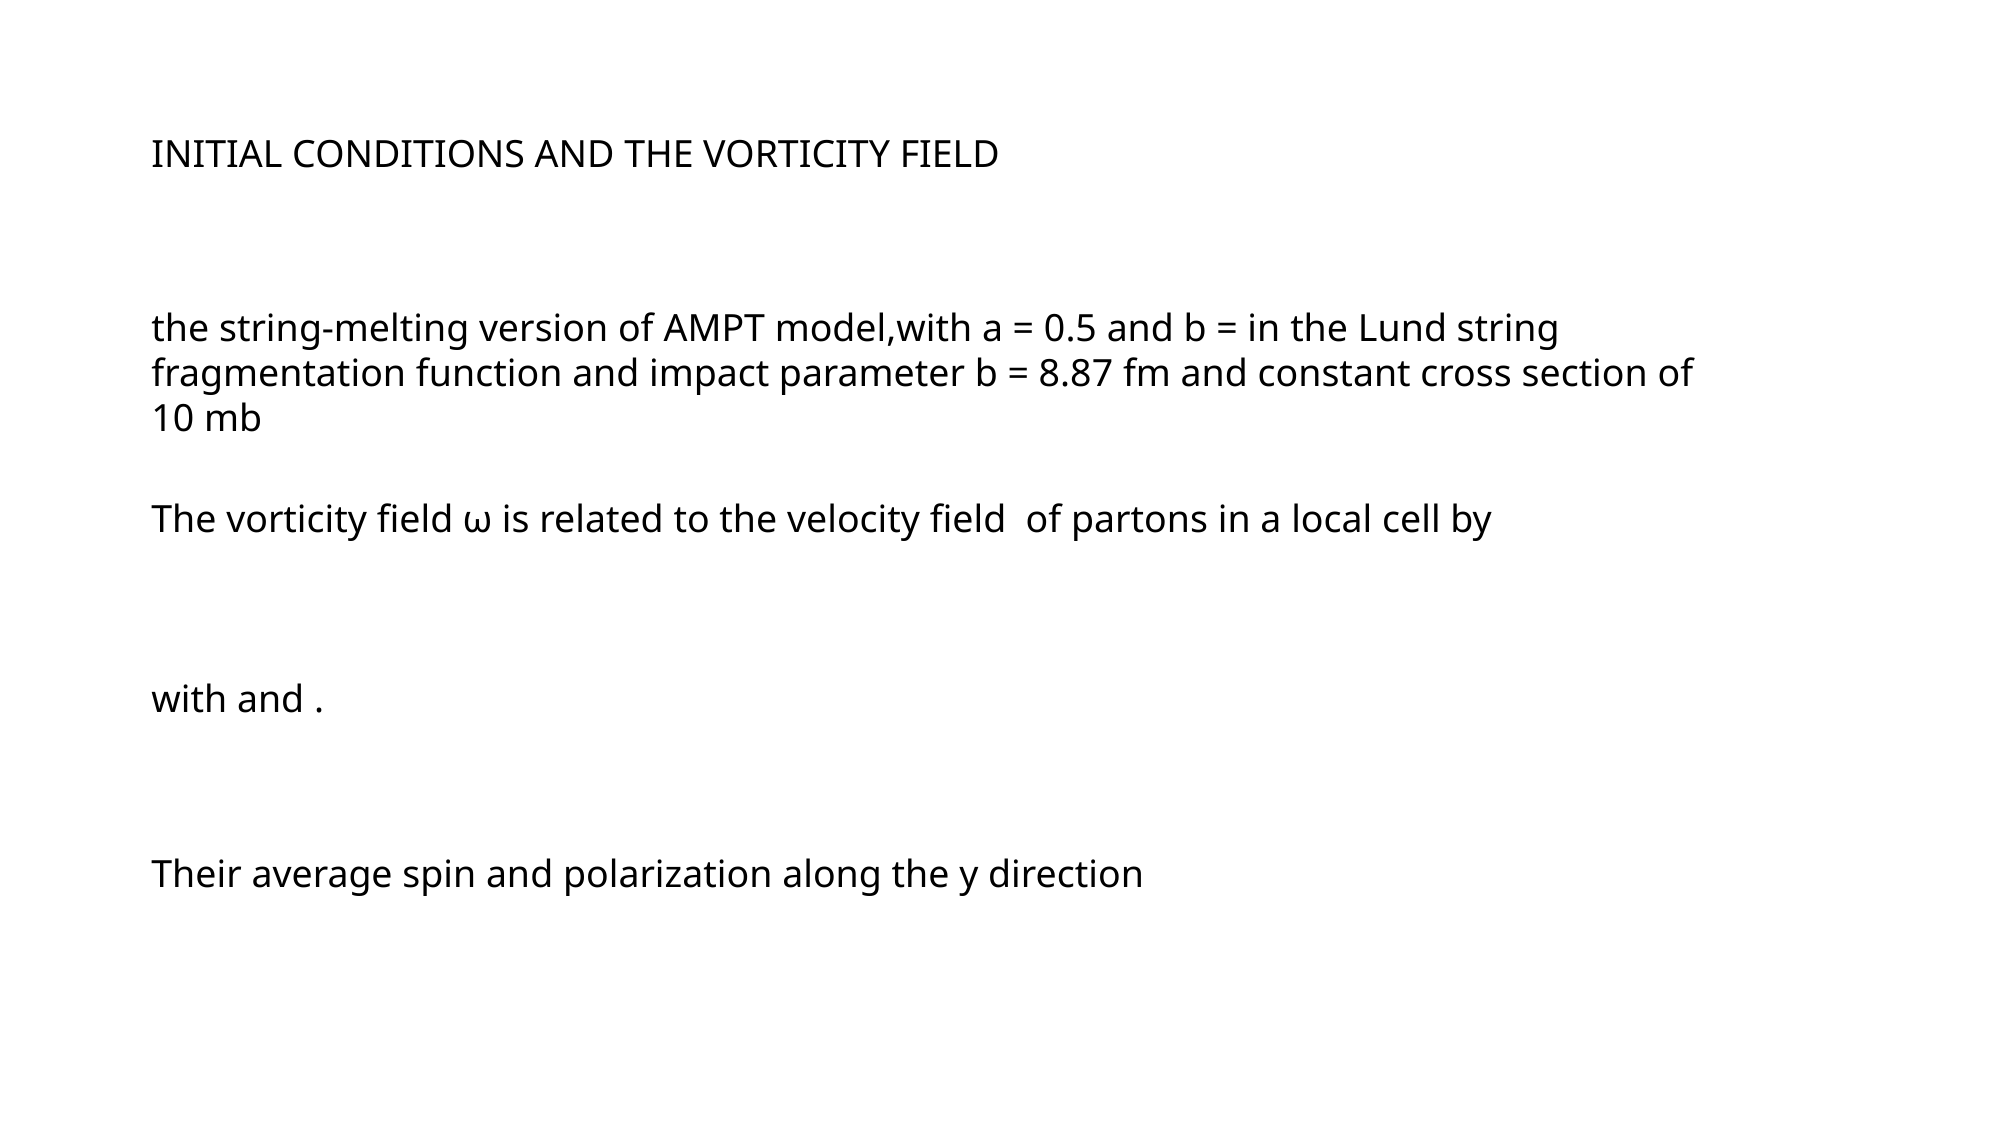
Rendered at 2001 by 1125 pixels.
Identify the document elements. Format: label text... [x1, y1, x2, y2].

text_box INITIAL CONDITIONS AND THE VORTICITY FIELD [136, 122, 1137, 183]
